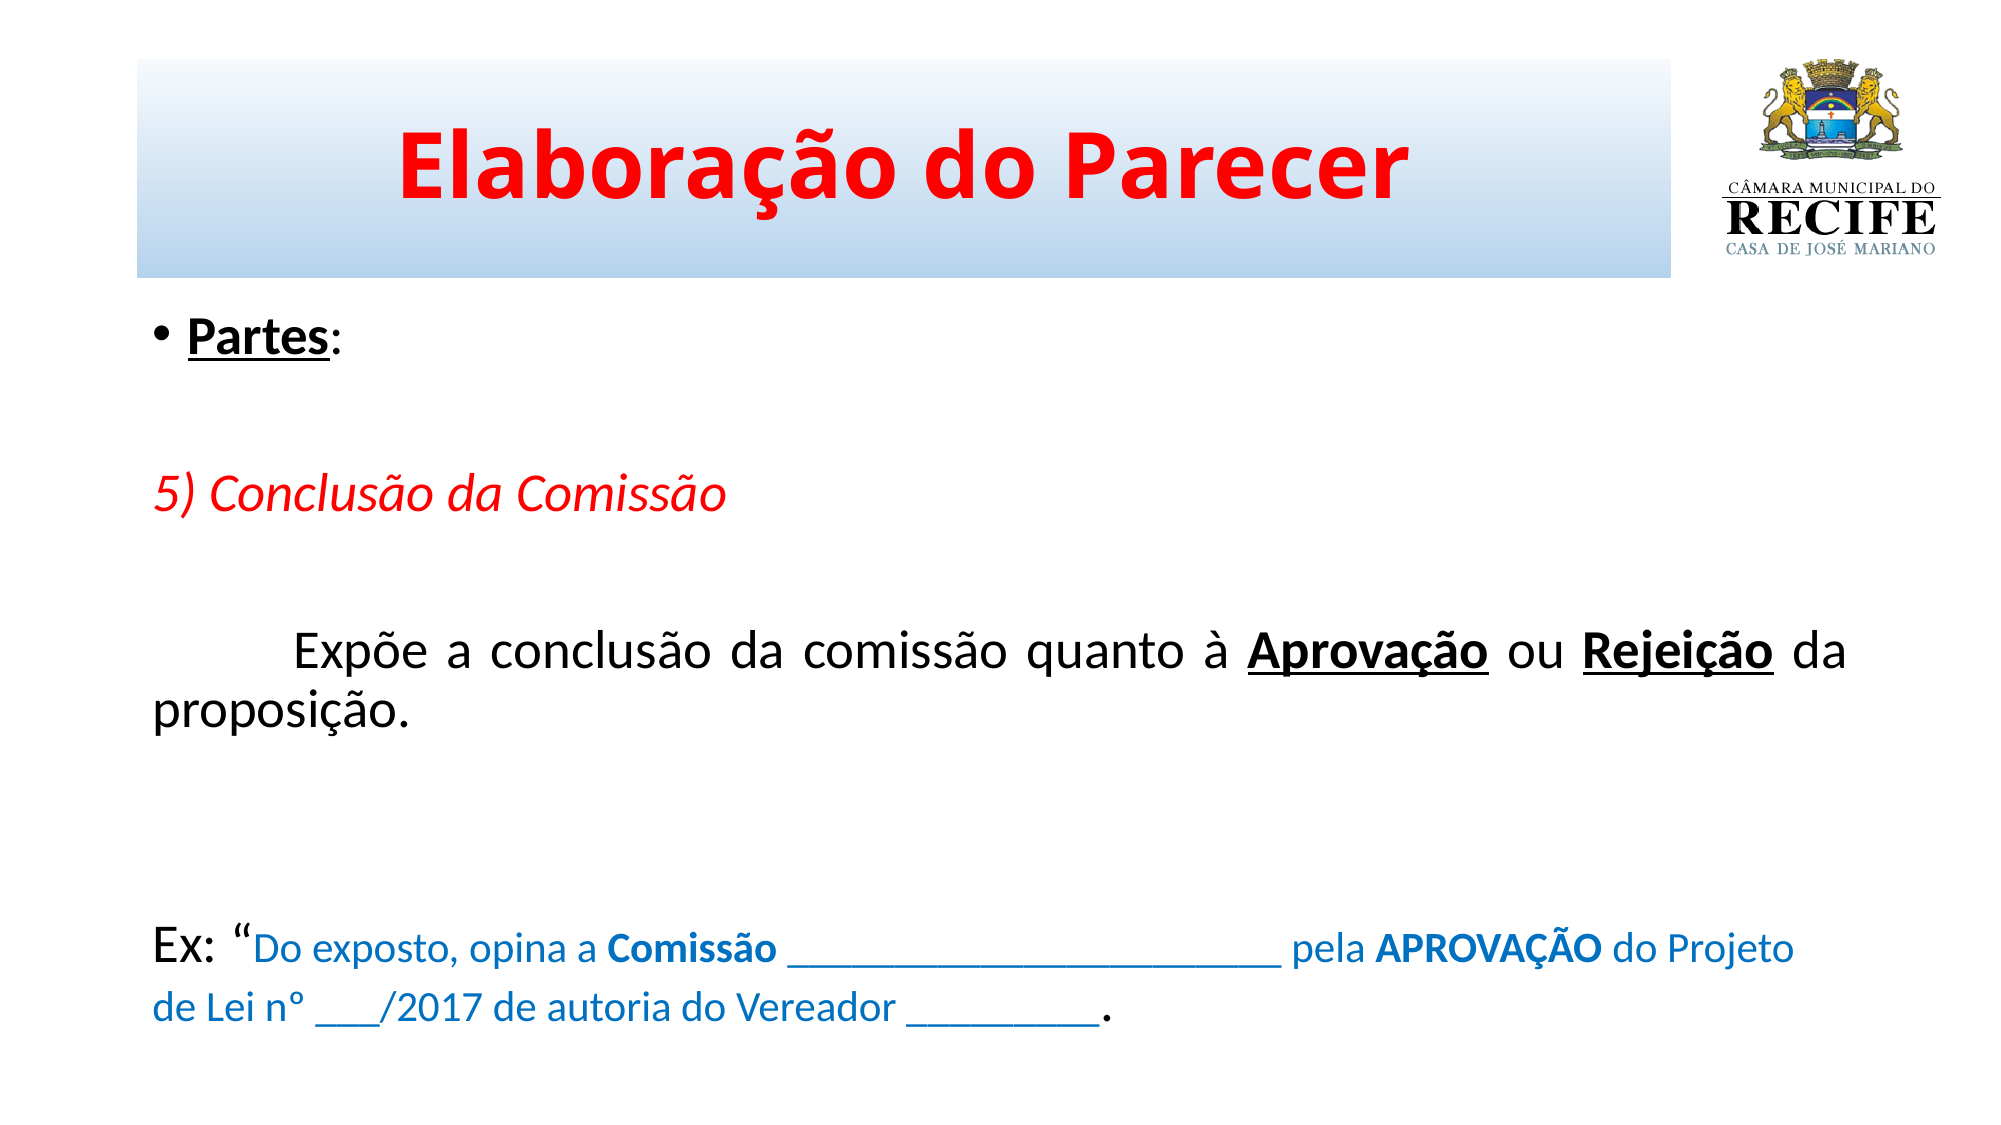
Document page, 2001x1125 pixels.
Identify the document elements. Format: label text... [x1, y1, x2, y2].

list Partes: 5) Conclusão da Comissão Expõe a conclusão da comissão quanto à Aprovação ou Rejeição da proposição. Ex: “Do exposto, opina a Comissão _______________________ pela APROVAÇÃO do Projeto de Lei nº ___/2017 de autoria do Vereador _________. [137, 299, 1863, 1043]
picture [1722, 59, 1941, 256]
text_box Elaboração do Parecer [137, 59, 1671, 278]
